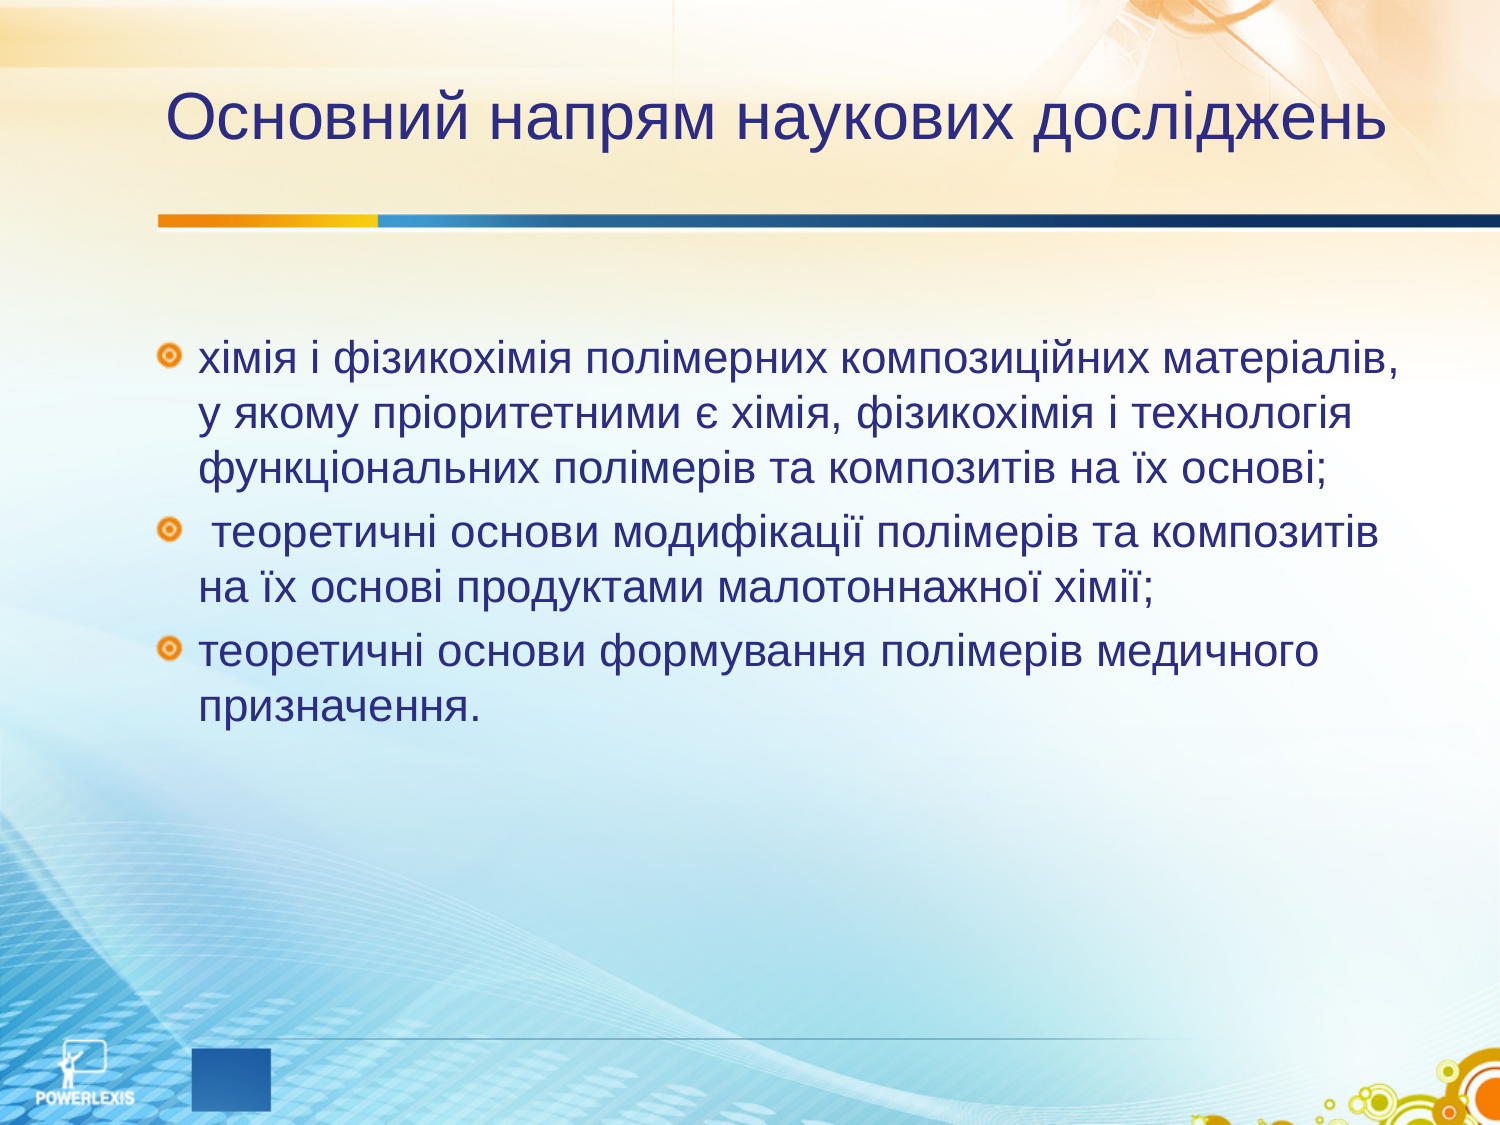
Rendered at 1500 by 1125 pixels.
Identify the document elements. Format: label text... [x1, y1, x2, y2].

title Основний напрям наукових досліджень [149, 18, 1500, 207]
list хімія і фізикохімія полімерних композиційних матеріалів, у якому пріоритетними є хімія, фізикохімія і технологія функціональних полімерів та композитів на їх основі; теоретичні основи модифікації полімерів та композитів на їх основі продуктами малотоннажної хімії; теоретичні основи формування полімерів медичного призначення. [139, 319, 1428, 965]
picture [0, 0, 1500, 1125]
